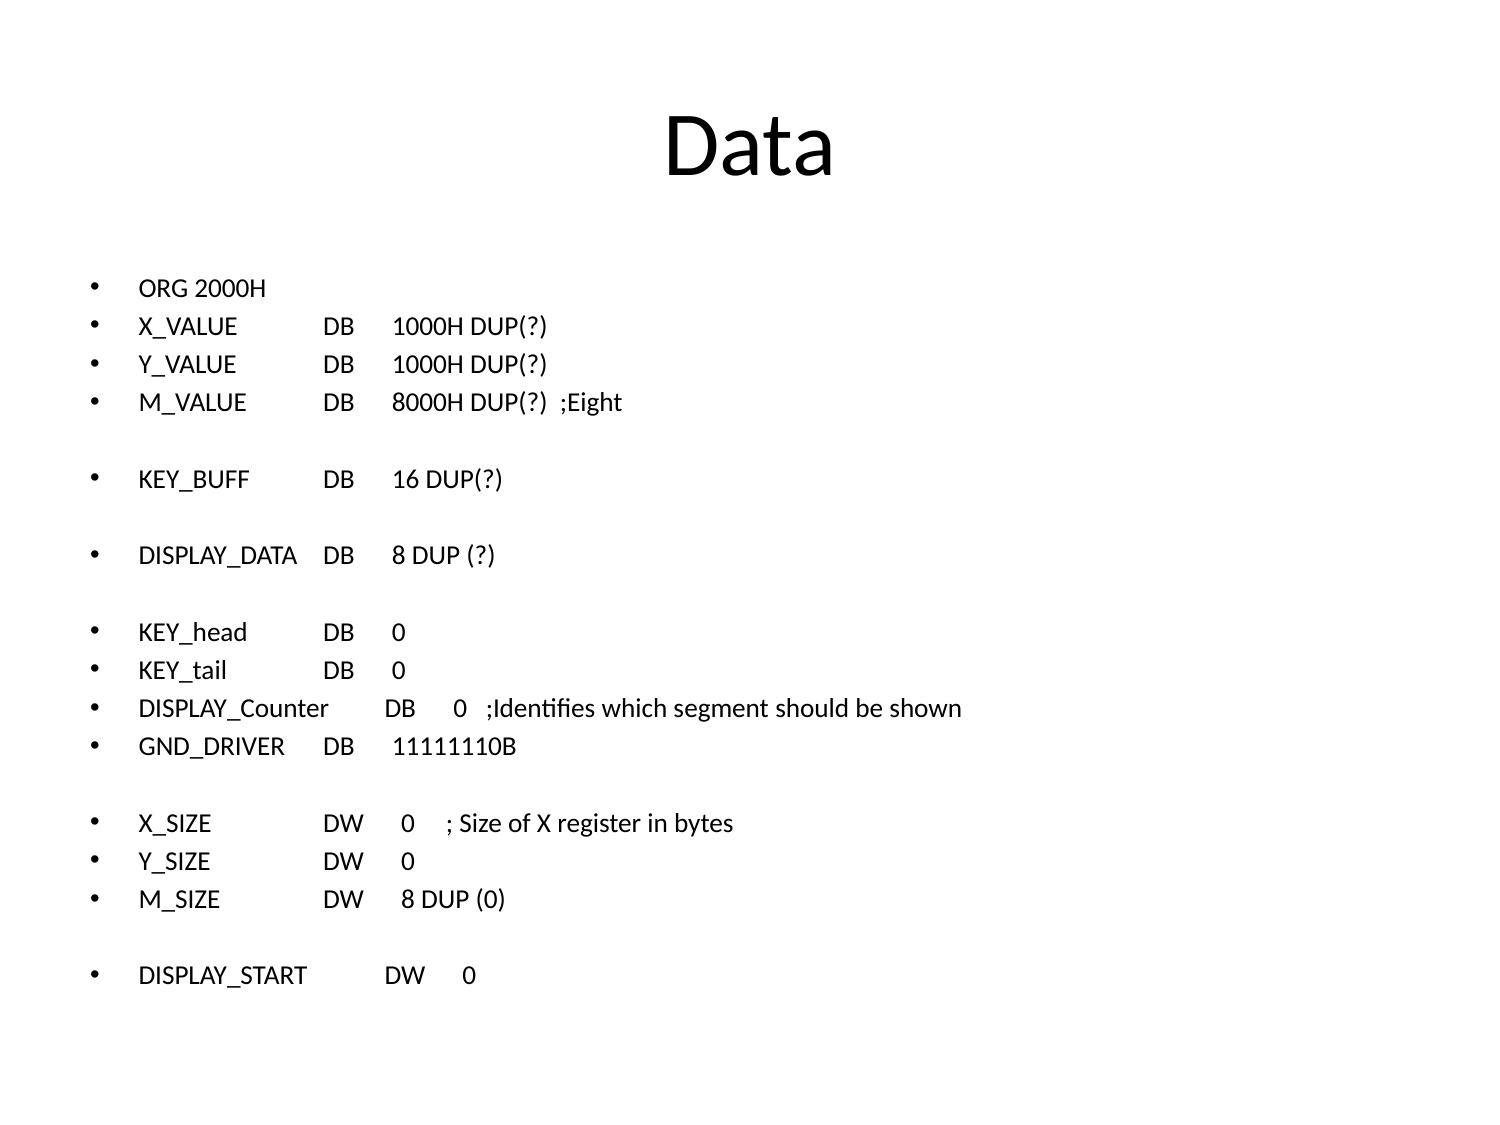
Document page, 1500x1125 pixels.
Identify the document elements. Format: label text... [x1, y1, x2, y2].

list ORG 2000H X_VALUE DB 1000H DUP(?) Y_VALUE DB 1000H DUP(?) M_VALUE DB 8000H DUP(?) ;Eight KEY_BUFF DB 16 DUP(?) DISPLAY_DATA DB 8 DUP (?) KEY_head DB 0 KEY_tail DB 0 DISPLAY_Counter DB 0 ;Identifies which segment should be shown GND_DRIVER DB 11111110B X_SIZE DW 0 ; Size of X register in bytes Y_SIZE DW 0 M_SIZE DW 8 DUP (0) DISPLAY_START DW 0 [75, 262, 1425, 1005]
title Data [75, 45, 1425, 233]
